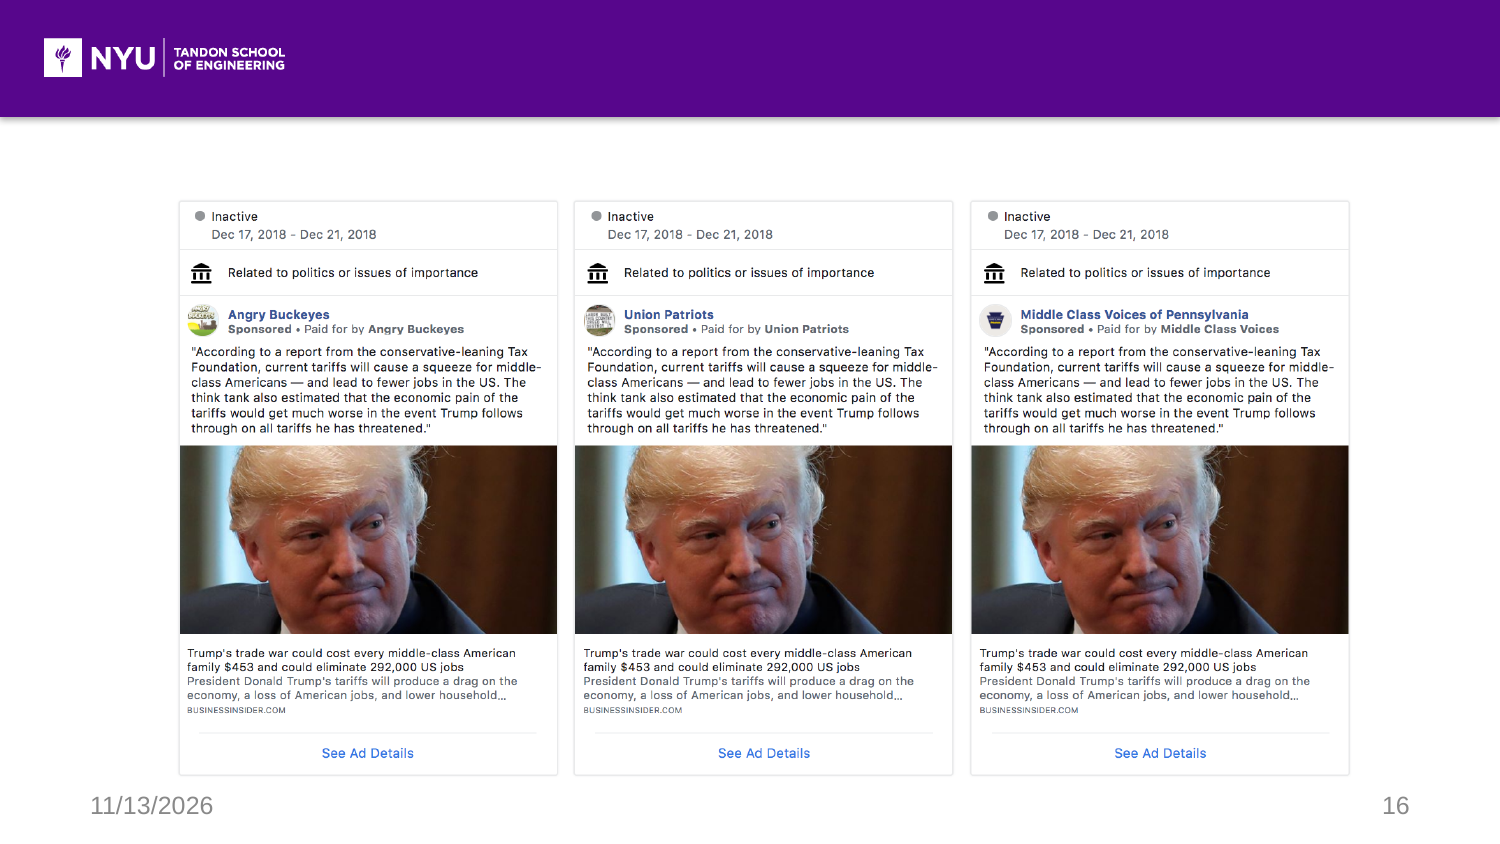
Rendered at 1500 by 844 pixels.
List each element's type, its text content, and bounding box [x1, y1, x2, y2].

picture [172, 189, 1356, 778]
slide_number 16 [1074, 782, 1425, 828]
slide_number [75, 782, 425, 828]
picture [44, 38, 285, 77]
